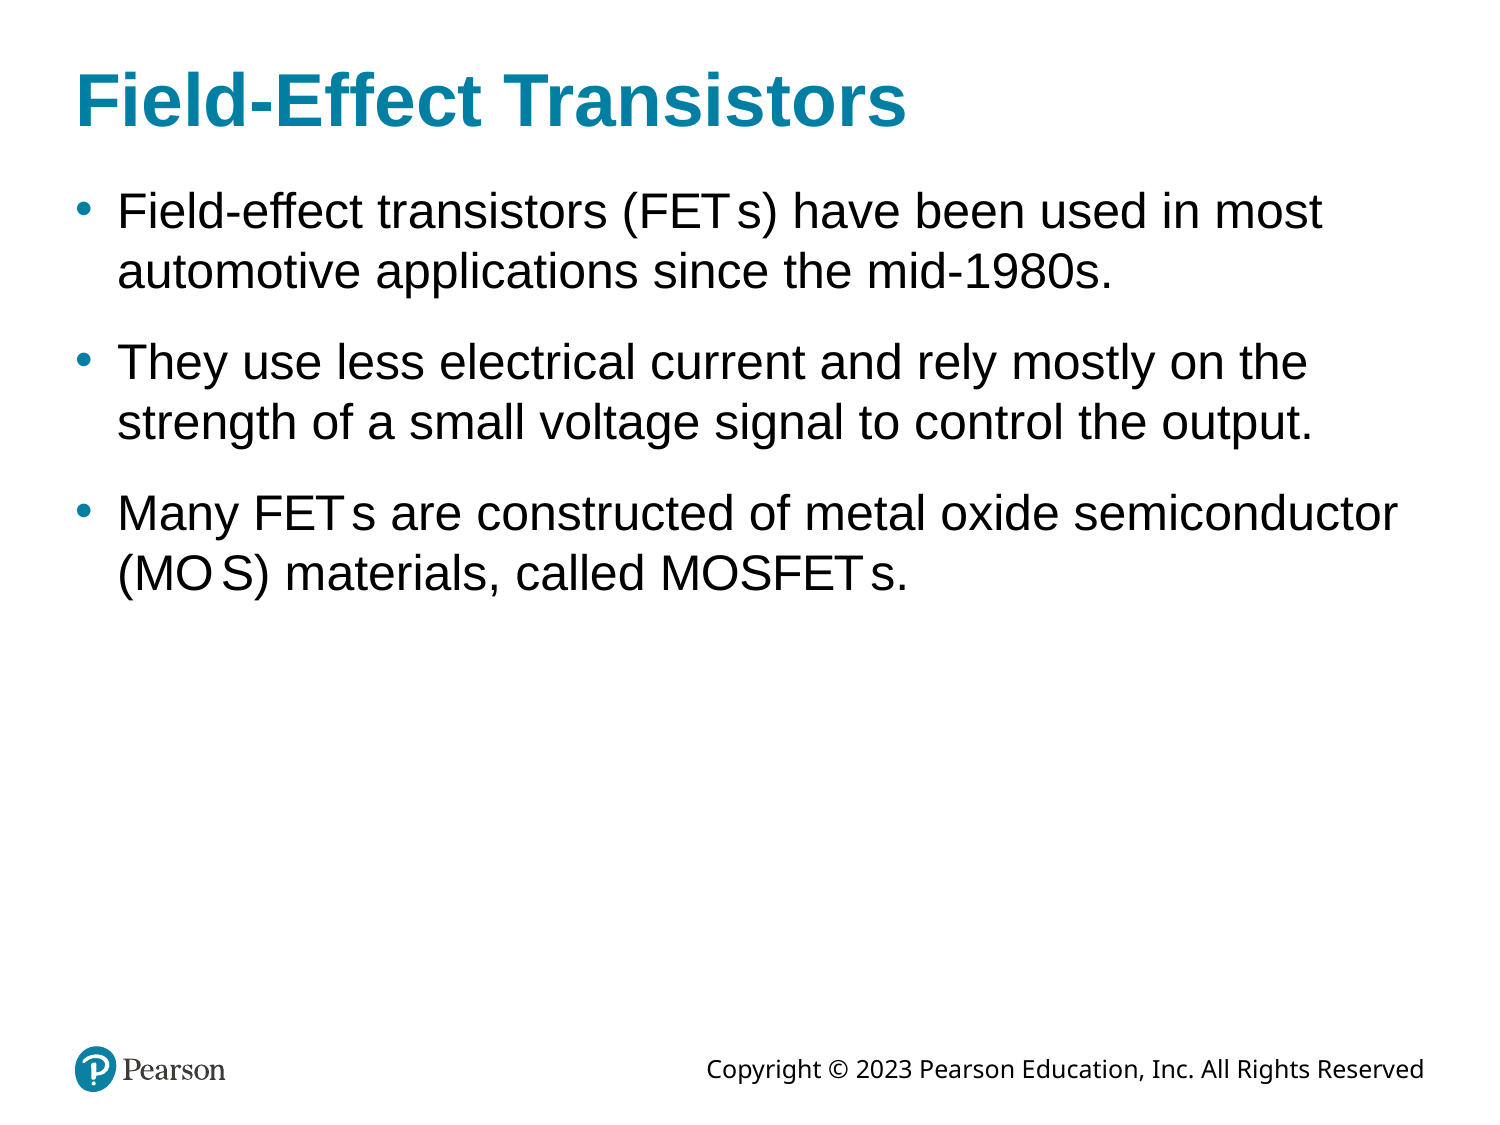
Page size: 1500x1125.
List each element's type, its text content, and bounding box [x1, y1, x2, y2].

list Field-effect transistors (F E T s) have been used in most automotive applications since the mid-1980s. They use less electrical current and rely mostly on the strength of a small voltage signal to control the output. Many F E T s are constructed of metal oxide semiconductor (M O S) materials, called M O S F E T s. [75, 170, 1425, 824]
title Field-Effect Transistors [75, 44, 1425, 170]
